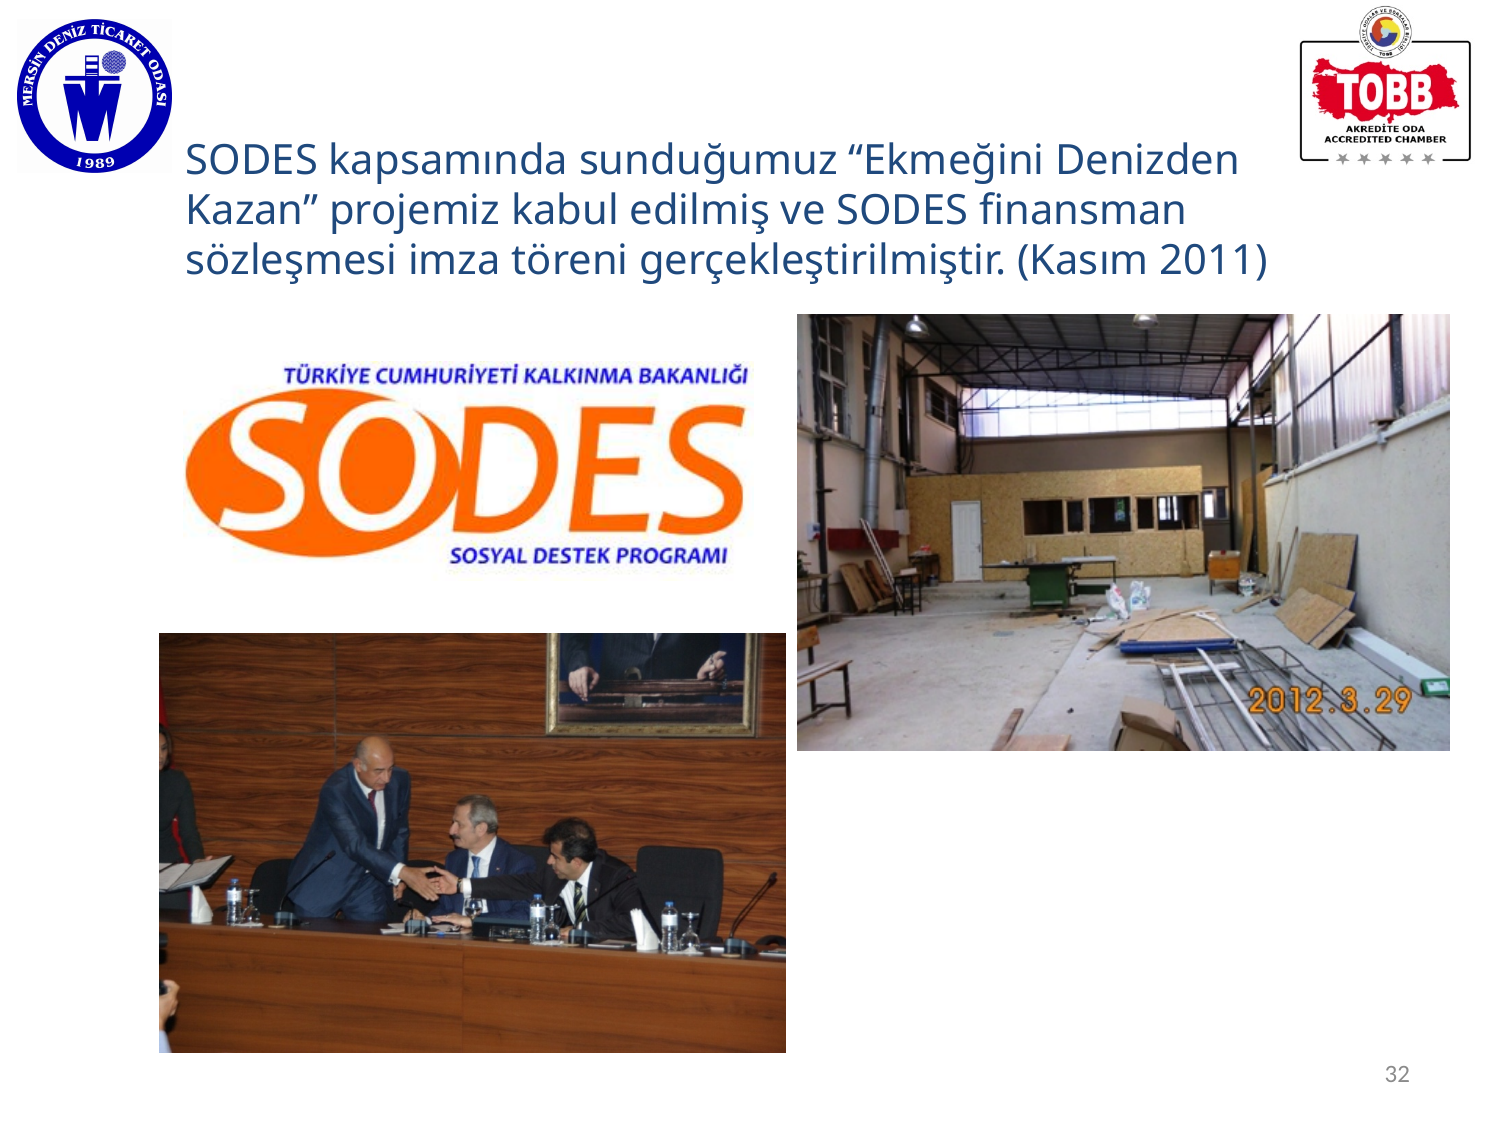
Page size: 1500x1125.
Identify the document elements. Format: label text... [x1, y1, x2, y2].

picture [17, 18, 172, 174]
picture [1293, 0, 1477, 170]
text_box SODES kapsamında sunduğumuz “Ekmeğini Denizden Kazan” projemiz kabul edilmiş ve SODES finansman sözleşmesi imza töreni gerçekleştirilmiştir. (Kasım 2011) [171, 125, 1365, 291]
picture [796, 314, 1451, 751]
slide_number 32 [1074, 1042, 1425, 1103]
picture [159, 633, 786, 1053]
picture [182, 361, 754, 581]
